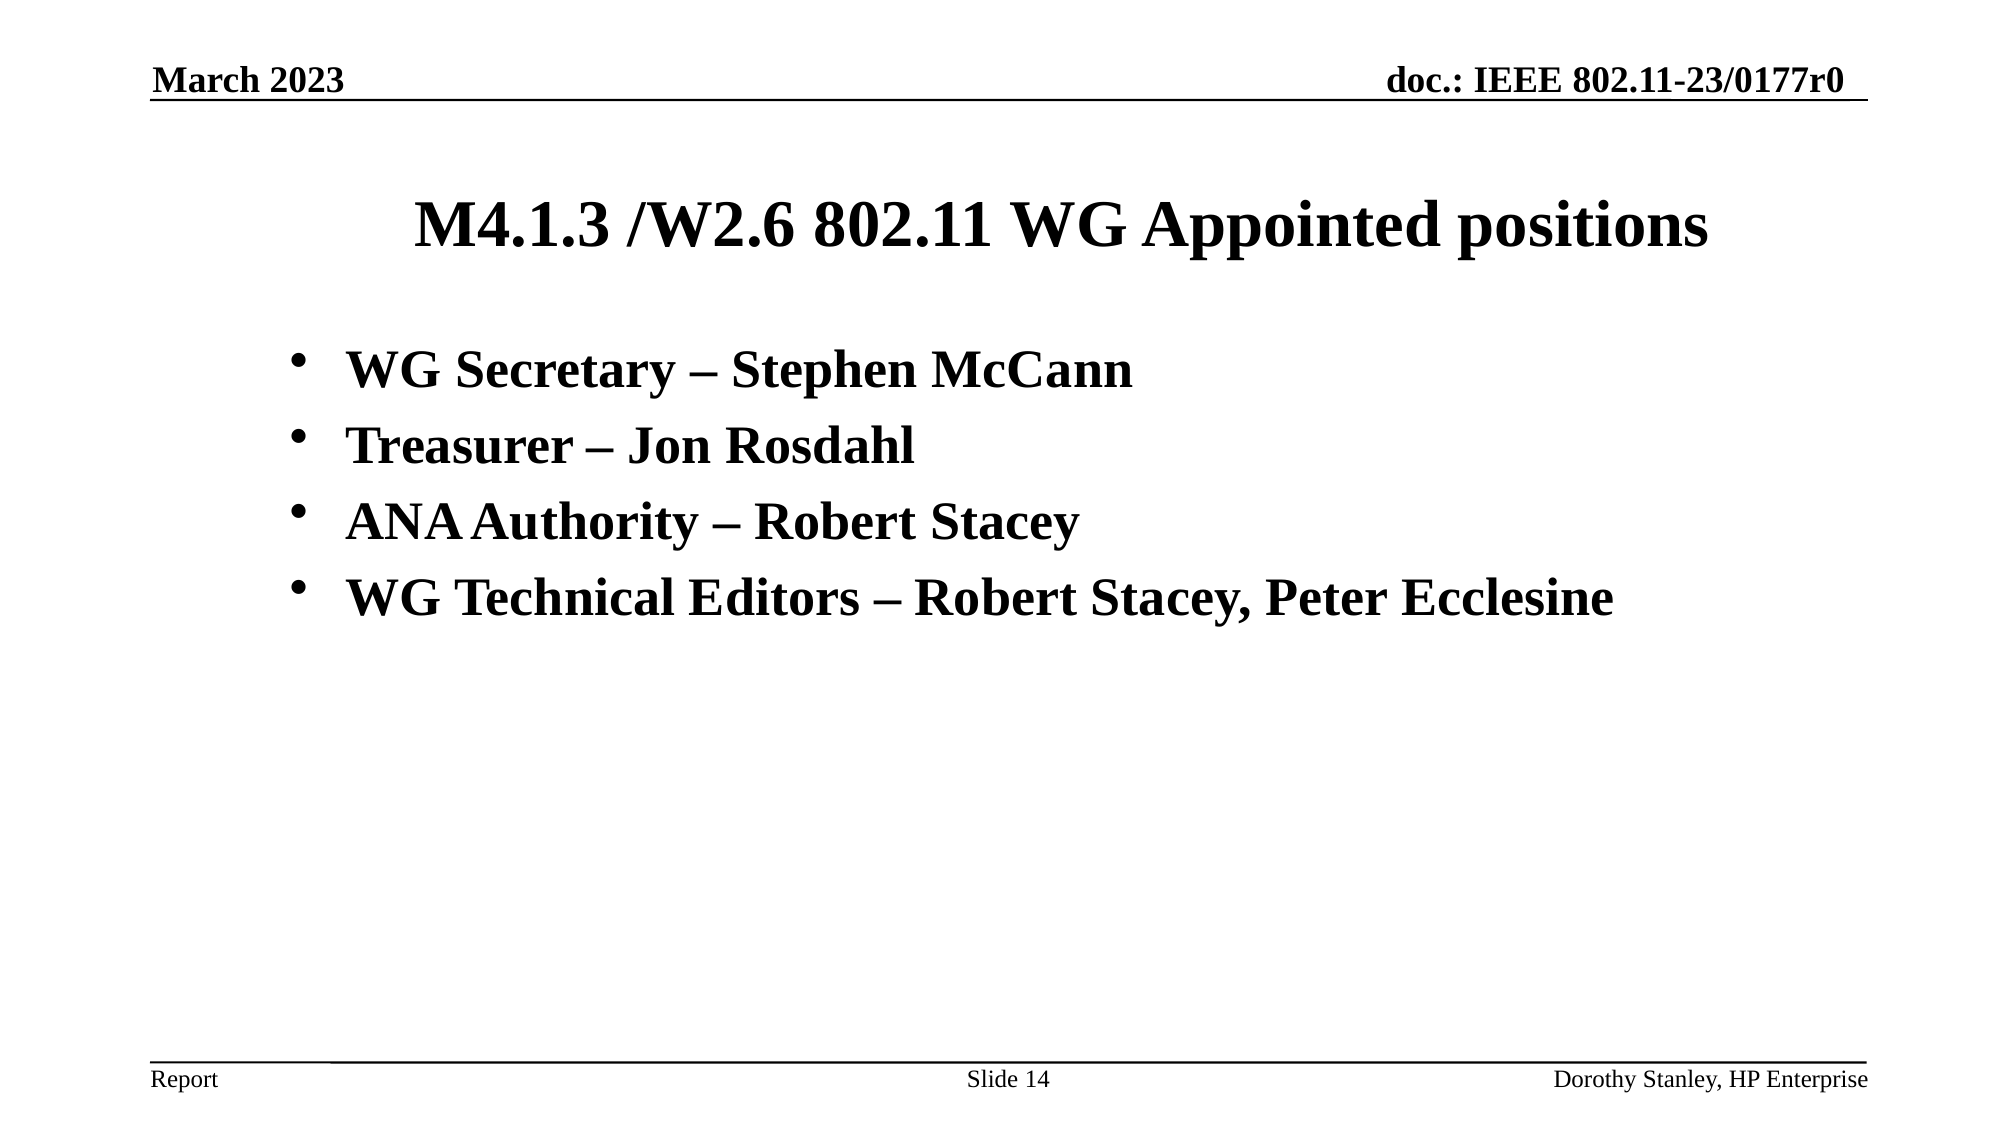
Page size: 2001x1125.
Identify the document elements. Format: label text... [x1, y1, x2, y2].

slide_number Slide 14 [964, 1061, 1053, 1093]
title M4.1.3 /W2.6 802.11 WG Appointed positions [362, 152, 1763, 288]
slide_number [152, 54, 406, 101]
list WG Secretary – Stephen McCann Treasurer – Jon Rosdahl ANA Authority – Robert Stacey WG Technical Editors – Robert Stacey, Peter Ecclesine [274, 326, 1750, 1002]
footer Dorothy Stanley, HP Enterprise [1512, 1061, 1869, 1093]
